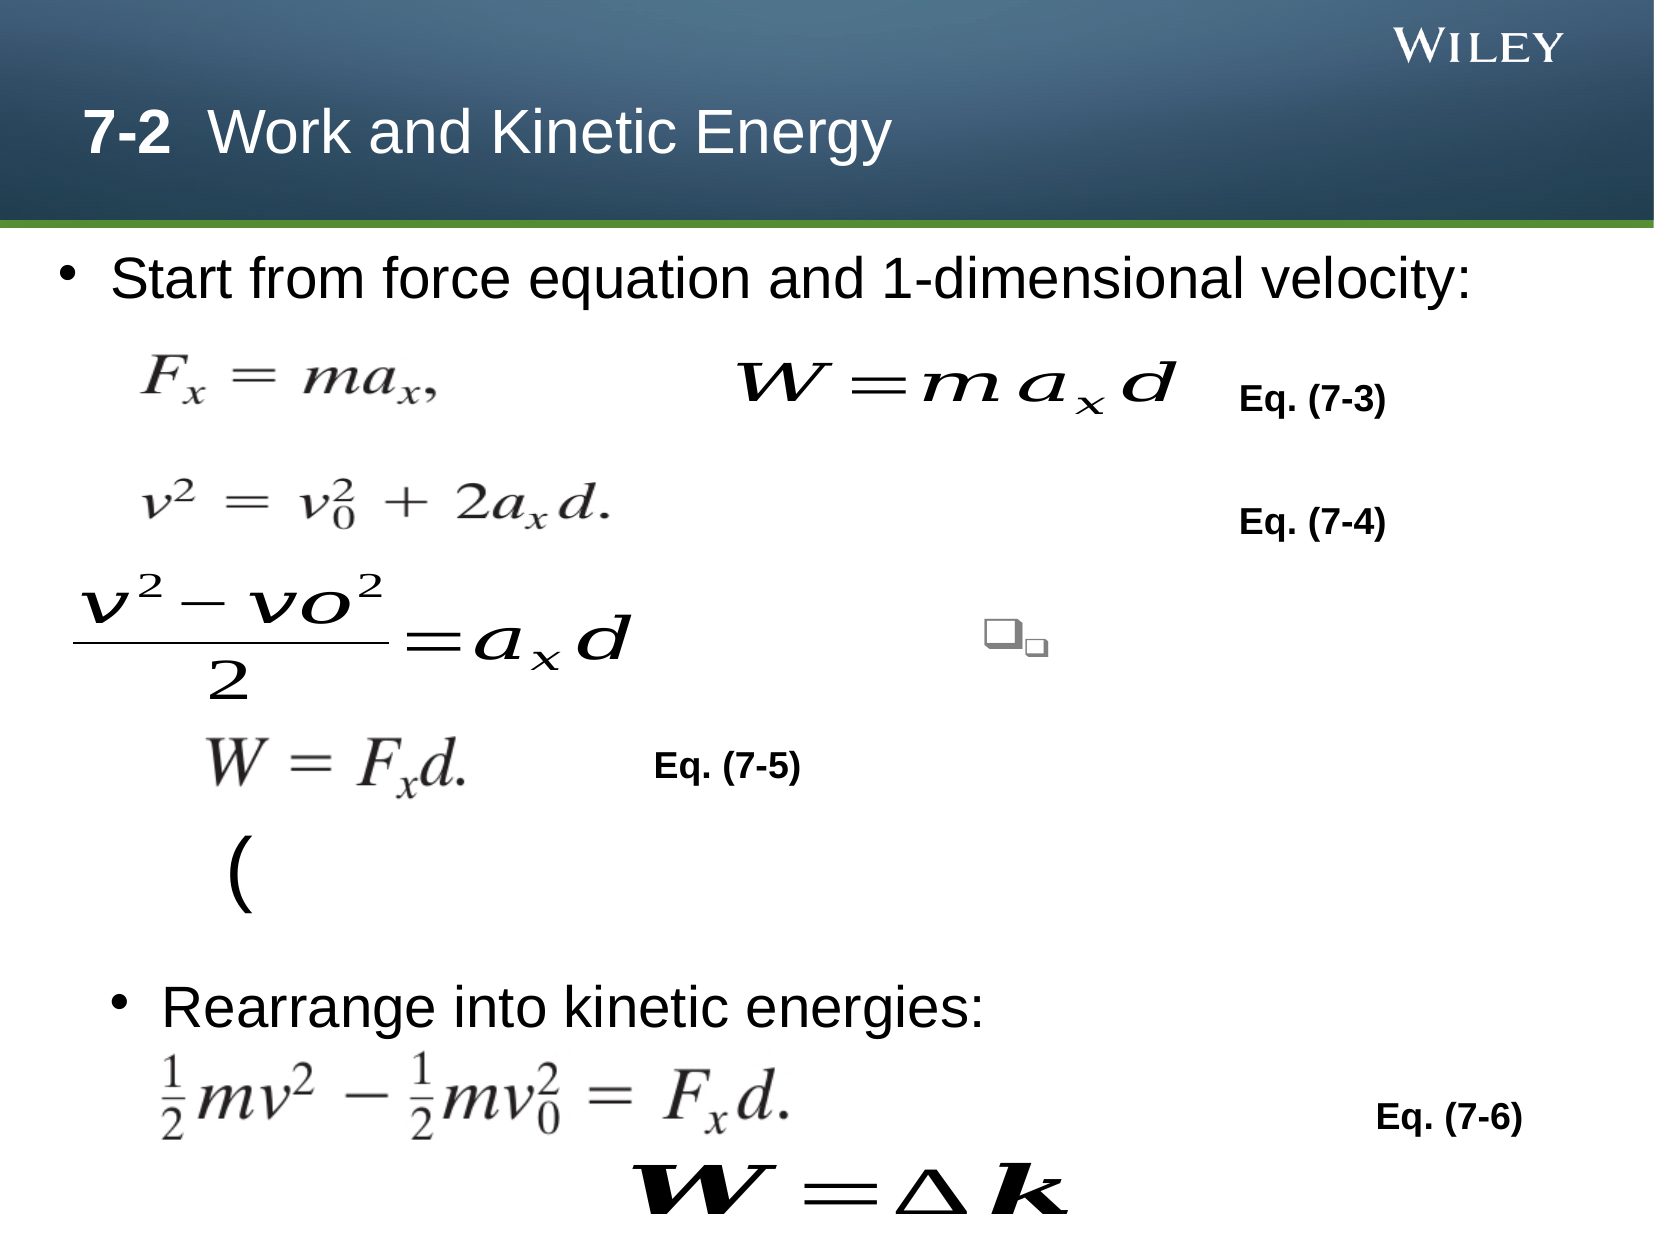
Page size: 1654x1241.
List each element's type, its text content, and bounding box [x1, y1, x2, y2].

text_box Rearrange into kinetic energies: [77, 968, 1127, 1048]
picture [114, 337, 471, 426]
text_box Eq. (7-3) [1224, 368, 1434, 426]
picture [0, 0, 1654, 228]
text_box Eq. (7-4) [1224, 490, 1434, 548]
text_box Eq. (7-5) [638, 734, 848, 792]
text_box Eq. (7-6) [1360, 1085, 1570, 1143]
text_box Start from force equation and 1-dimensional velocity: [40, 242, 1540, 330]
picture [189, 712, 481, 820]
picture [122, 461, 639, 550]
picture [142, 1026, 799, 1167]
text_box 7-2 Work and Kinetic Energy [82, 49, 1571, 211]
